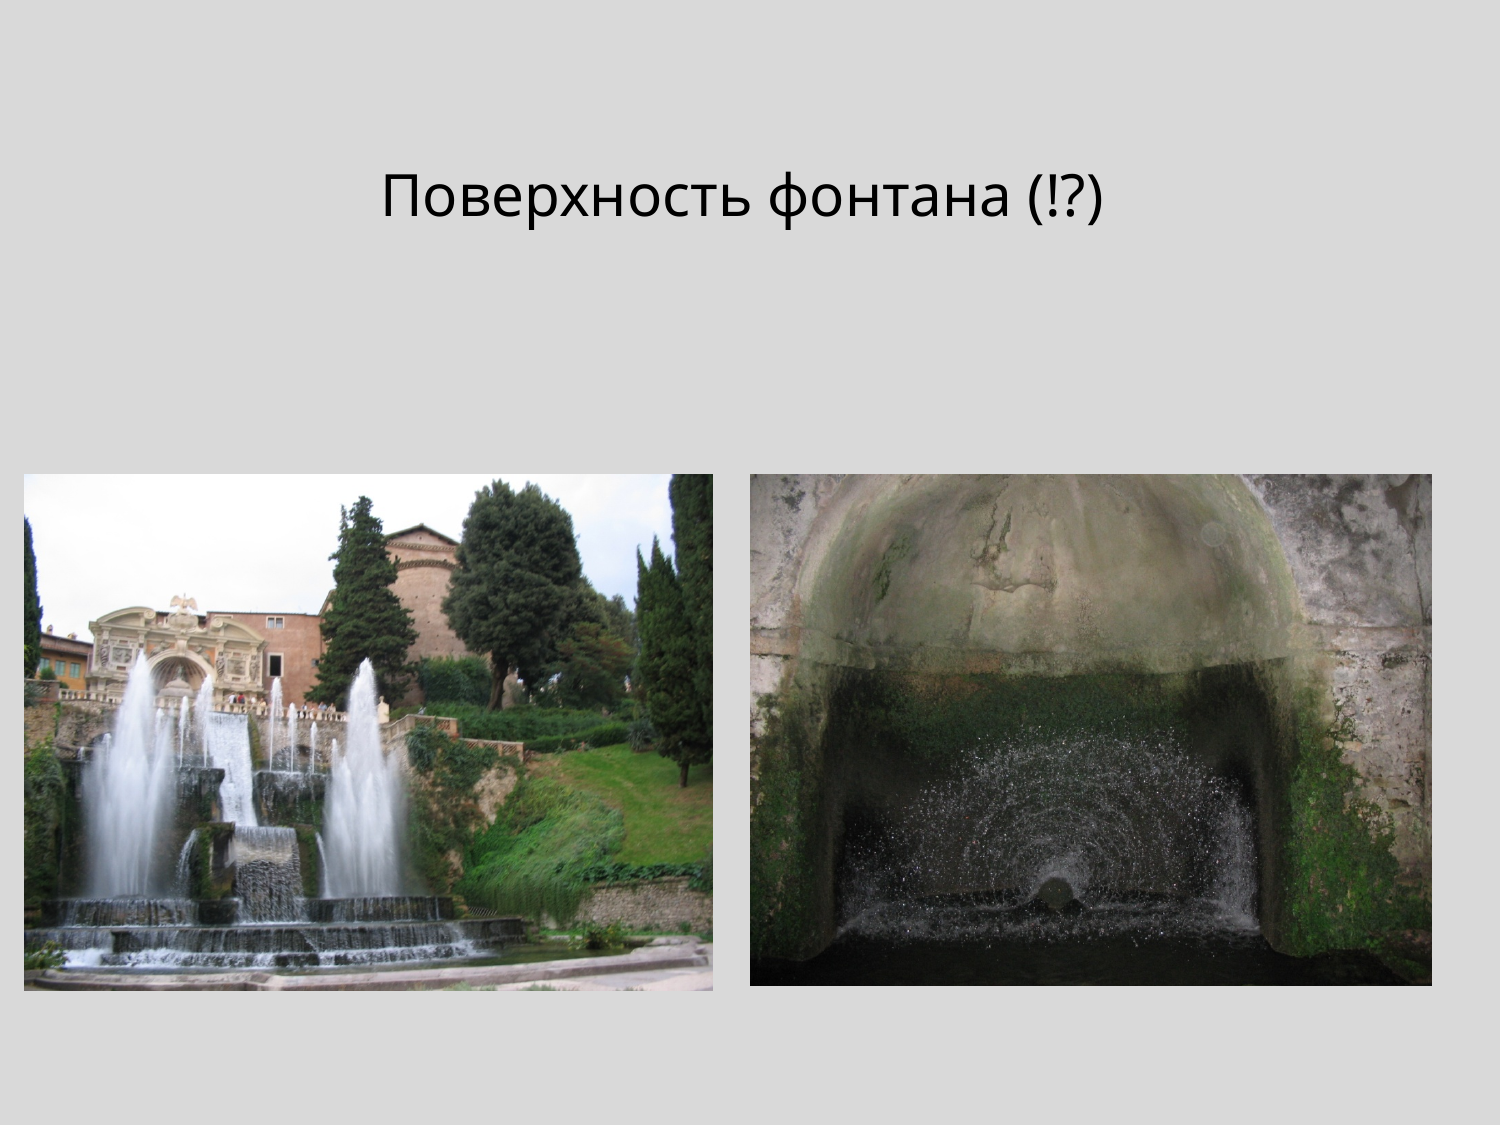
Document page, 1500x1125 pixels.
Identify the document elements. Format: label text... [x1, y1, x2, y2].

picture [24, 474, 713, 991]
text_box Поверхность фонтана (!?) [112, 80, 1387, 307]
picture [749, 474, 1432, 987]
